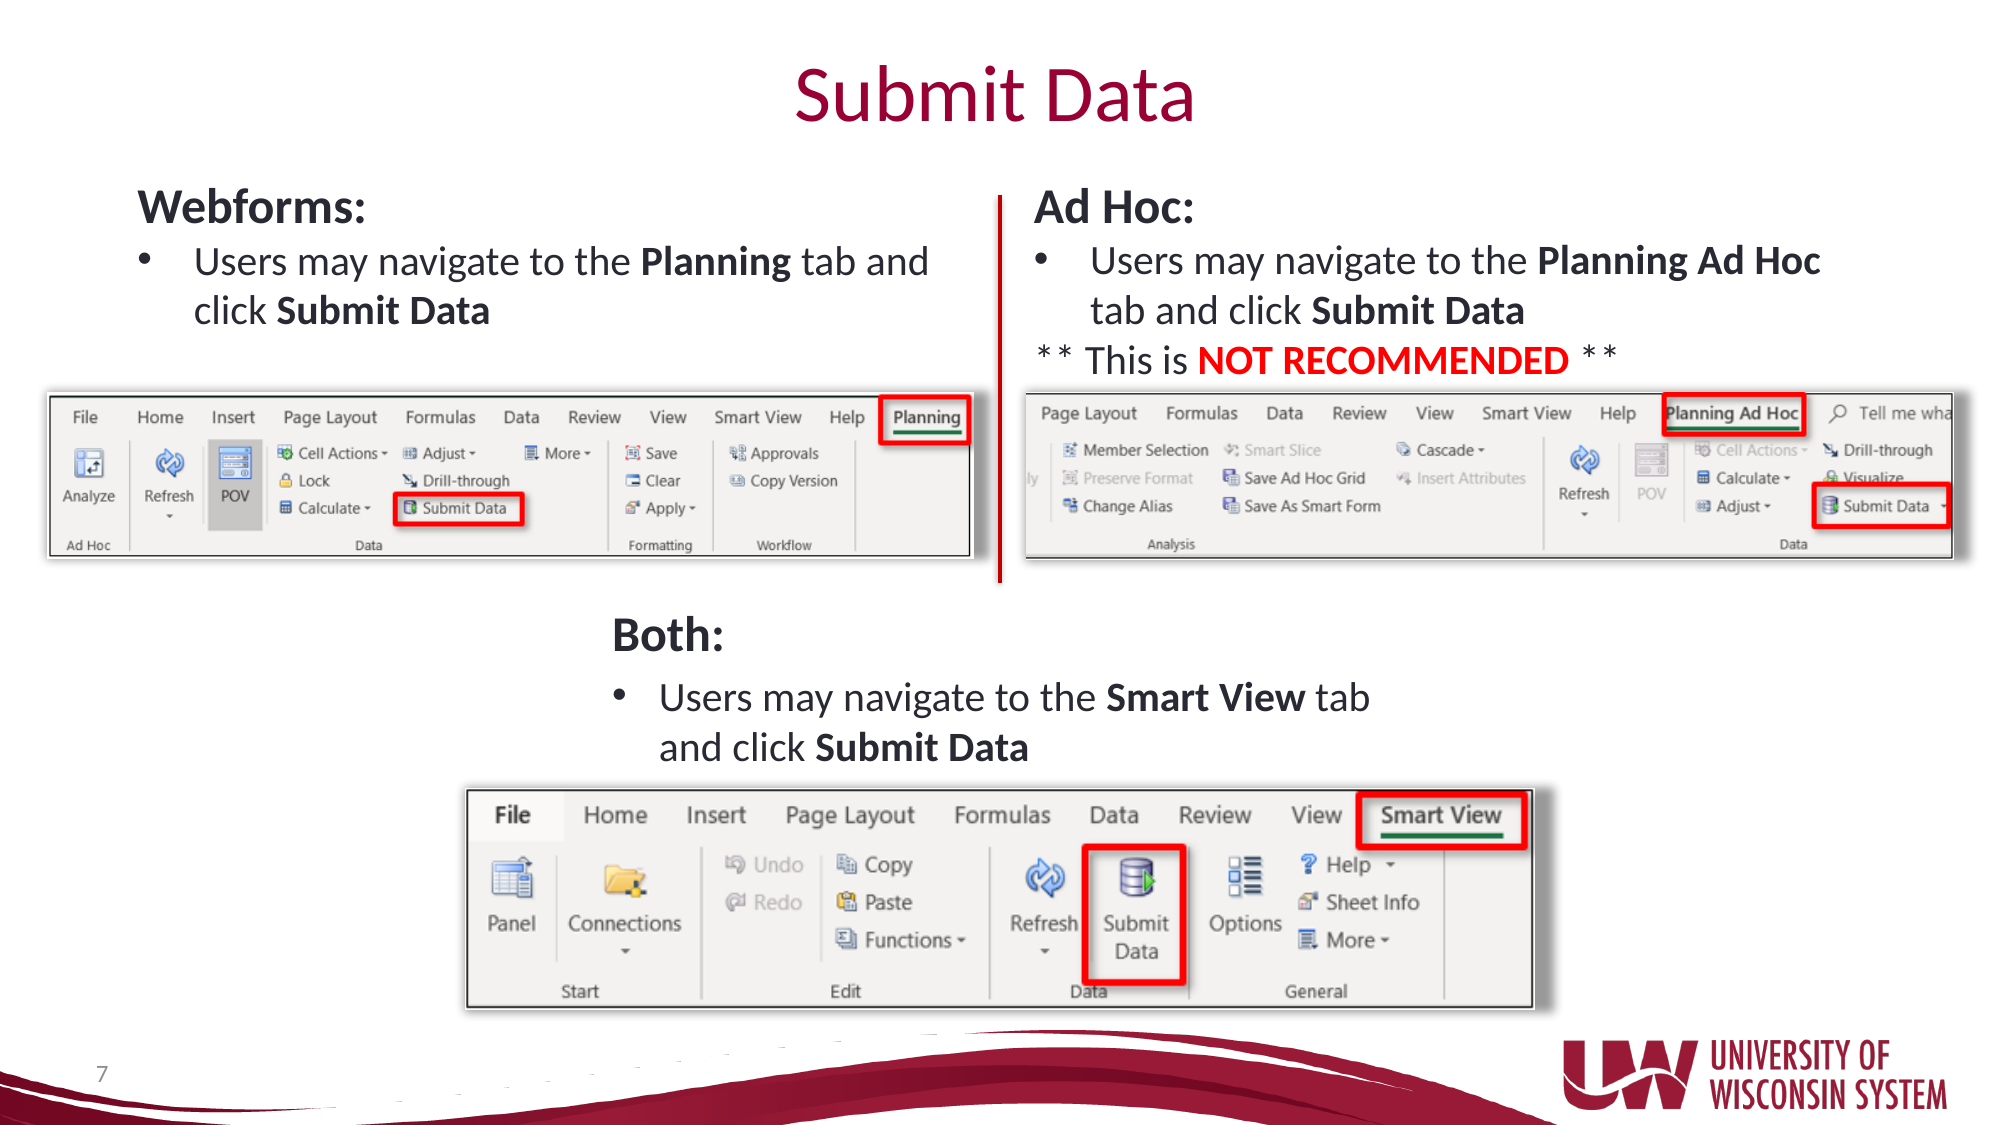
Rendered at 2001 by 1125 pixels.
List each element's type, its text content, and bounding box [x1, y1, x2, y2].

picture [46, 391, 974, 560]
picture [1026, 391, 1954, 561]
text_box Webforms: Users may navigate to the Planning tab and click Submit Data [122, 165, 972, 384]
text_box Ad Hoc: Users may navigate to the Planning Ad Hoc tab and click Submit Data ** This is NOT RECOMMENDED ** [1019, 165, 1878, 392]
picture [0, 788, 1967, 1125]
text_box Both: Users may navigate to the Smart View tab and click Submit Data [597, 593, 1456, 777]
slide_number 7 [80, 1042, 165, 1103]
title Submit Data [46, 32, 1946, 146]
